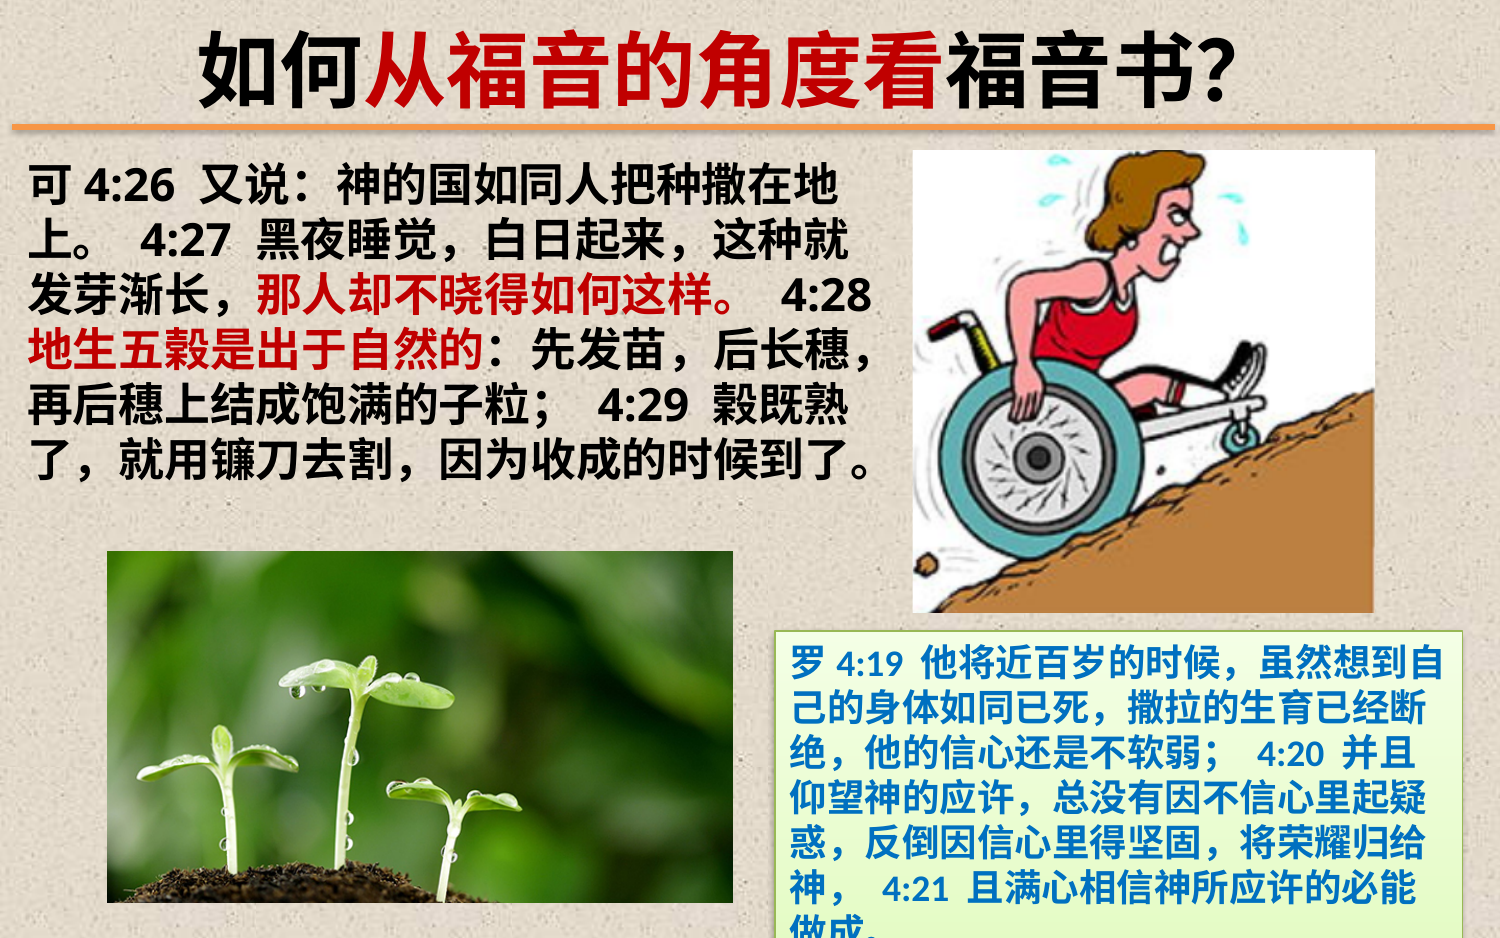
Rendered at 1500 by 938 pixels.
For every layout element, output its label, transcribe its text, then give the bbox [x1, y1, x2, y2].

picture [0, 0, 1500, 938]
text_box 可4:26 又说：神的国如同人把种撒在地上。 4:27 黑夜睡觉，白日起来，这种就发芽渐长，那人却不晓得如何这样。 4:28 地生五榖是出于自然的：先发苗，后长穗，再后穗上结成饱满的子粒； 4:29 榖既熟了，就用镰刀去割，因为收成的时候到了。 [12, 148, 888, 493]
text_box 如何从福音的角度看福音书？ [181, 10, 1294, 126]
text_box 罗4:19 他将近百岁的时候，虽然想到自己的身体如同已死，撒拉的生育已经断绝，他的信心还是不软弱； 4:20 并且仰望神的应许，总没有因不信心里起疑惑，反倒因信心里得坚固，将荣耀归给神， 4:21 且满心相信神所应许的必能做成。 [774, 630, 1463, 938]
